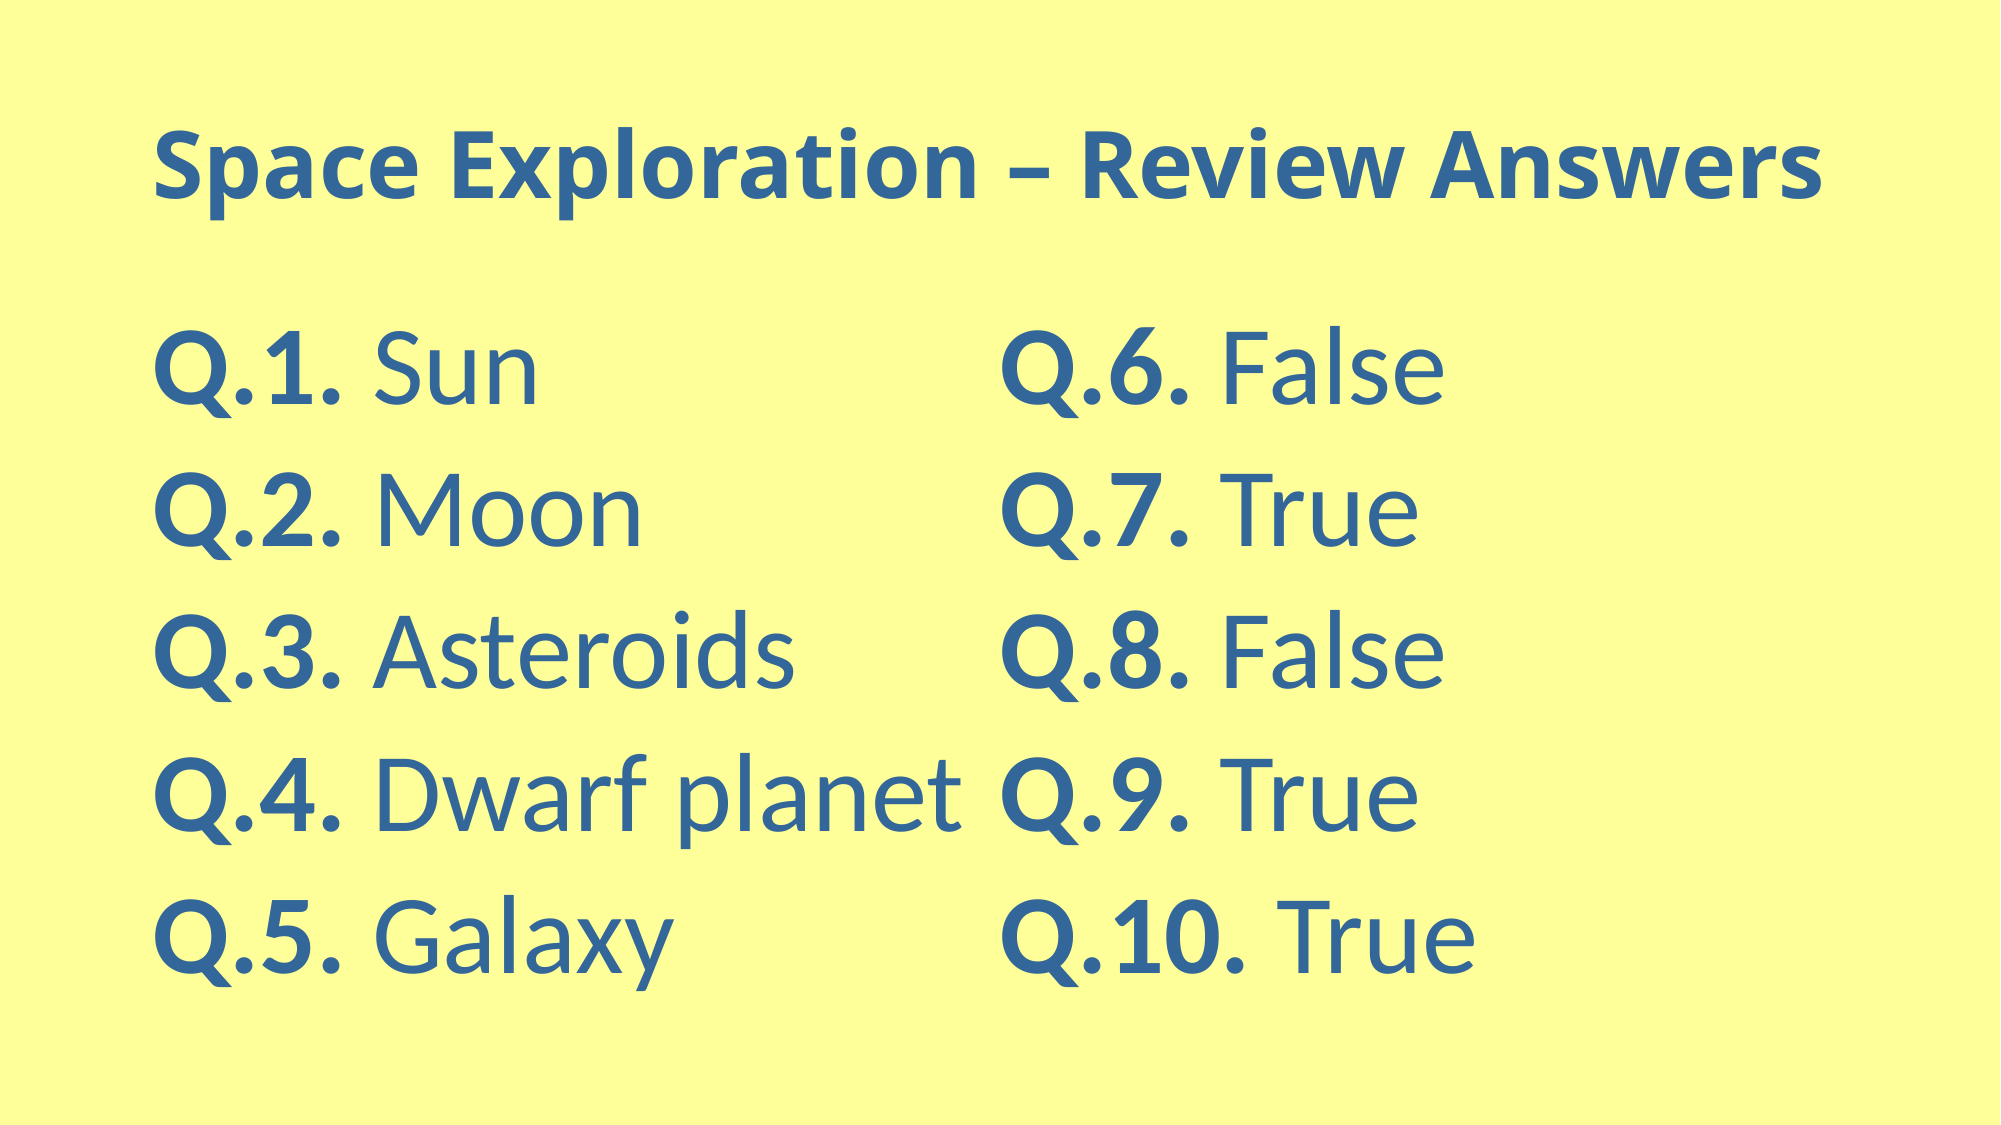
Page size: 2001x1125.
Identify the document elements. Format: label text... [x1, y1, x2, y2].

title Space Exploration – Review Answers [137, 59, 1863, 278]
list Q.1. Sun Q.2. Moon Q.3. Asteroids Q.4. Dwarf planet Q.5. Galaxy Q.6. False Q.7. True Q.8. False Q.9. True Q.10. True [137, 299, 1863, 1014]
